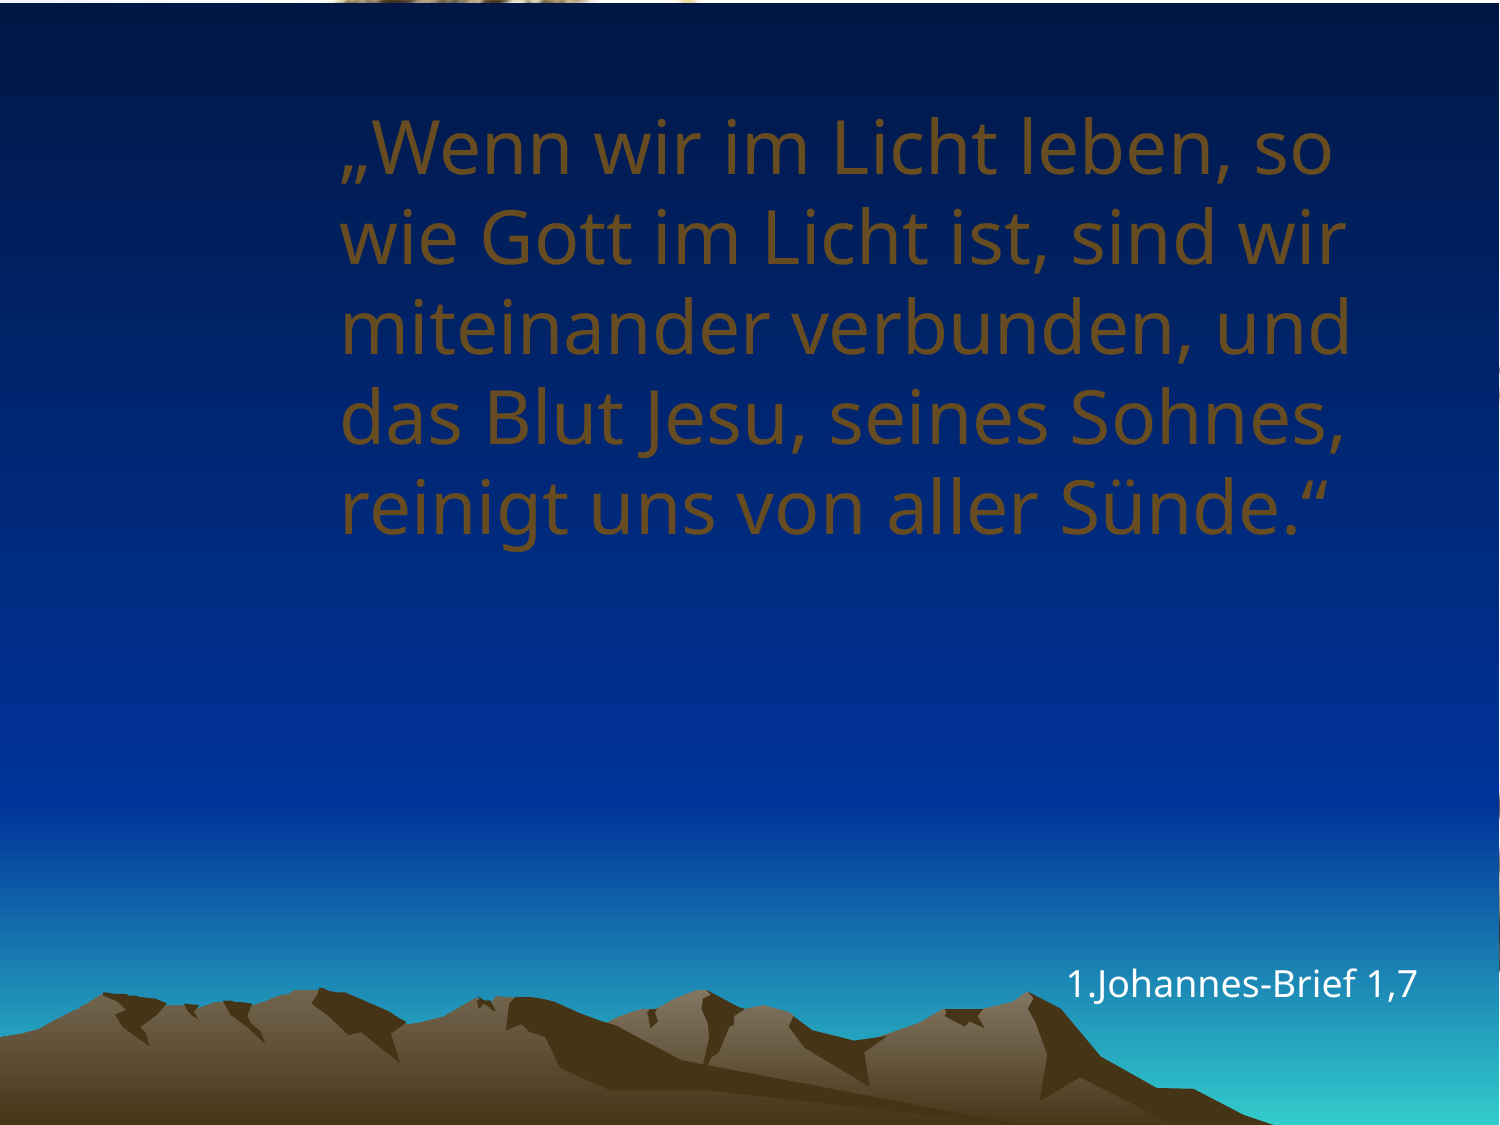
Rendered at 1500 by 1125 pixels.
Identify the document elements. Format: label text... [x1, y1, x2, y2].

subtitle 1.Johannes-Brief 1,7 [383, 952, 1434, 1125]
picture [0, 0, 1500, 1125]
title „Wenn wir im Licht leben, so wie Gott im Licht ist, sind wir miteinander verbunden, und das Blut Jesu, seines Sohnes, reinigt uns von aller Sünde.“ [324, 92, 1471, 558]
